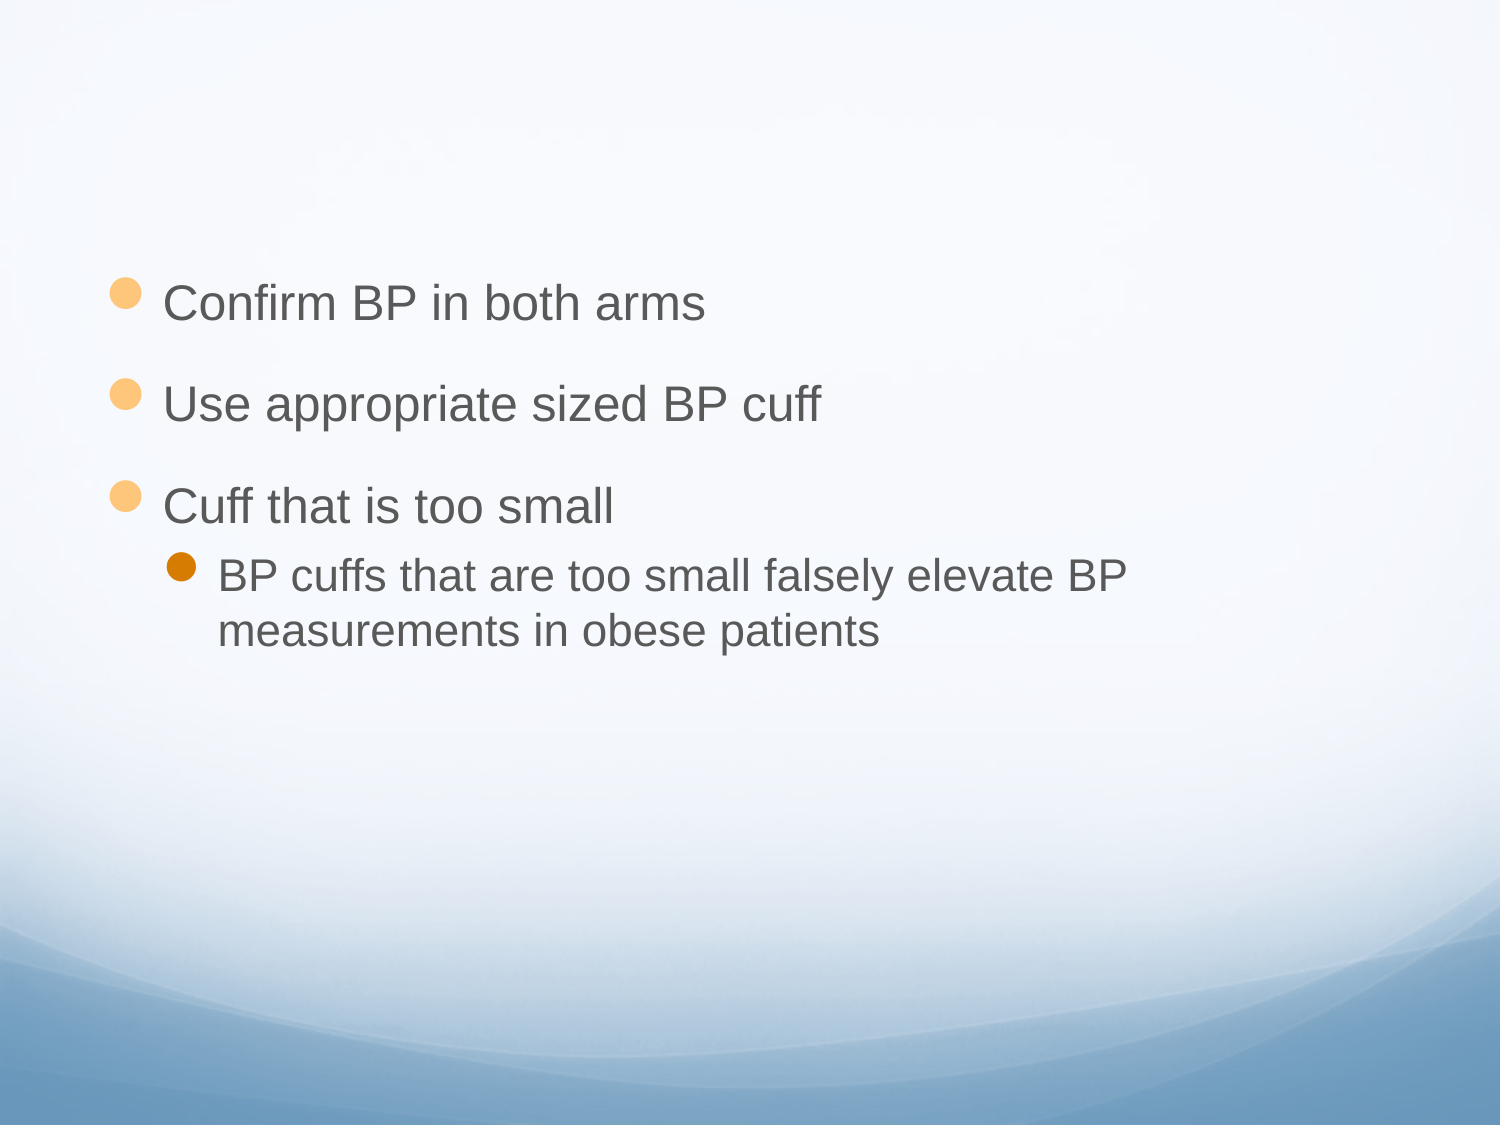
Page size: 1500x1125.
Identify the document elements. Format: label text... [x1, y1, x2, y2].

list Confirm BP in both arms Use appropriate sized BP cuff Cuff that is too small BP cuffs that are too small falsely elevate BP measurements in obese patients [90, 262, 1410, 975]
